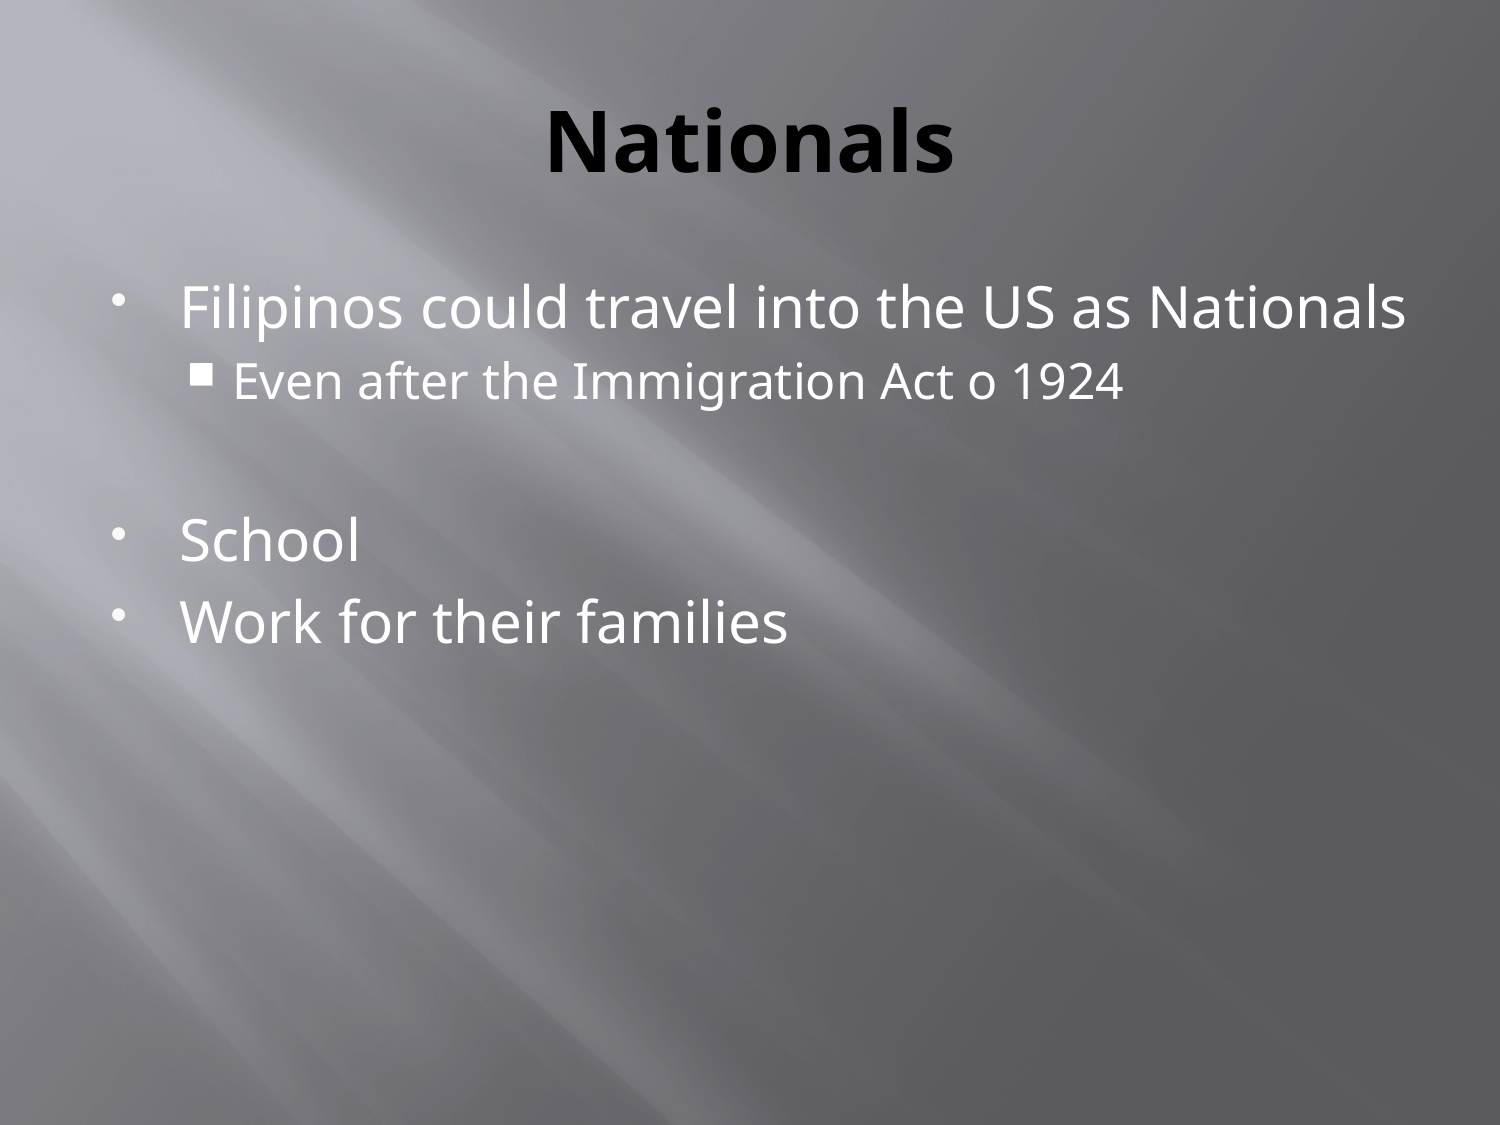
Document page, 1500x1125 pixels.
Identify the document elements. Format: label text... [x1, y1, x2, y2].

list Filipinos could travel into the US as Nationals Even after the Immigration Act o 1924 School Work for their families [75, 262, 1425, 1035]
title Nationals [75, 45, 1425, 233]
